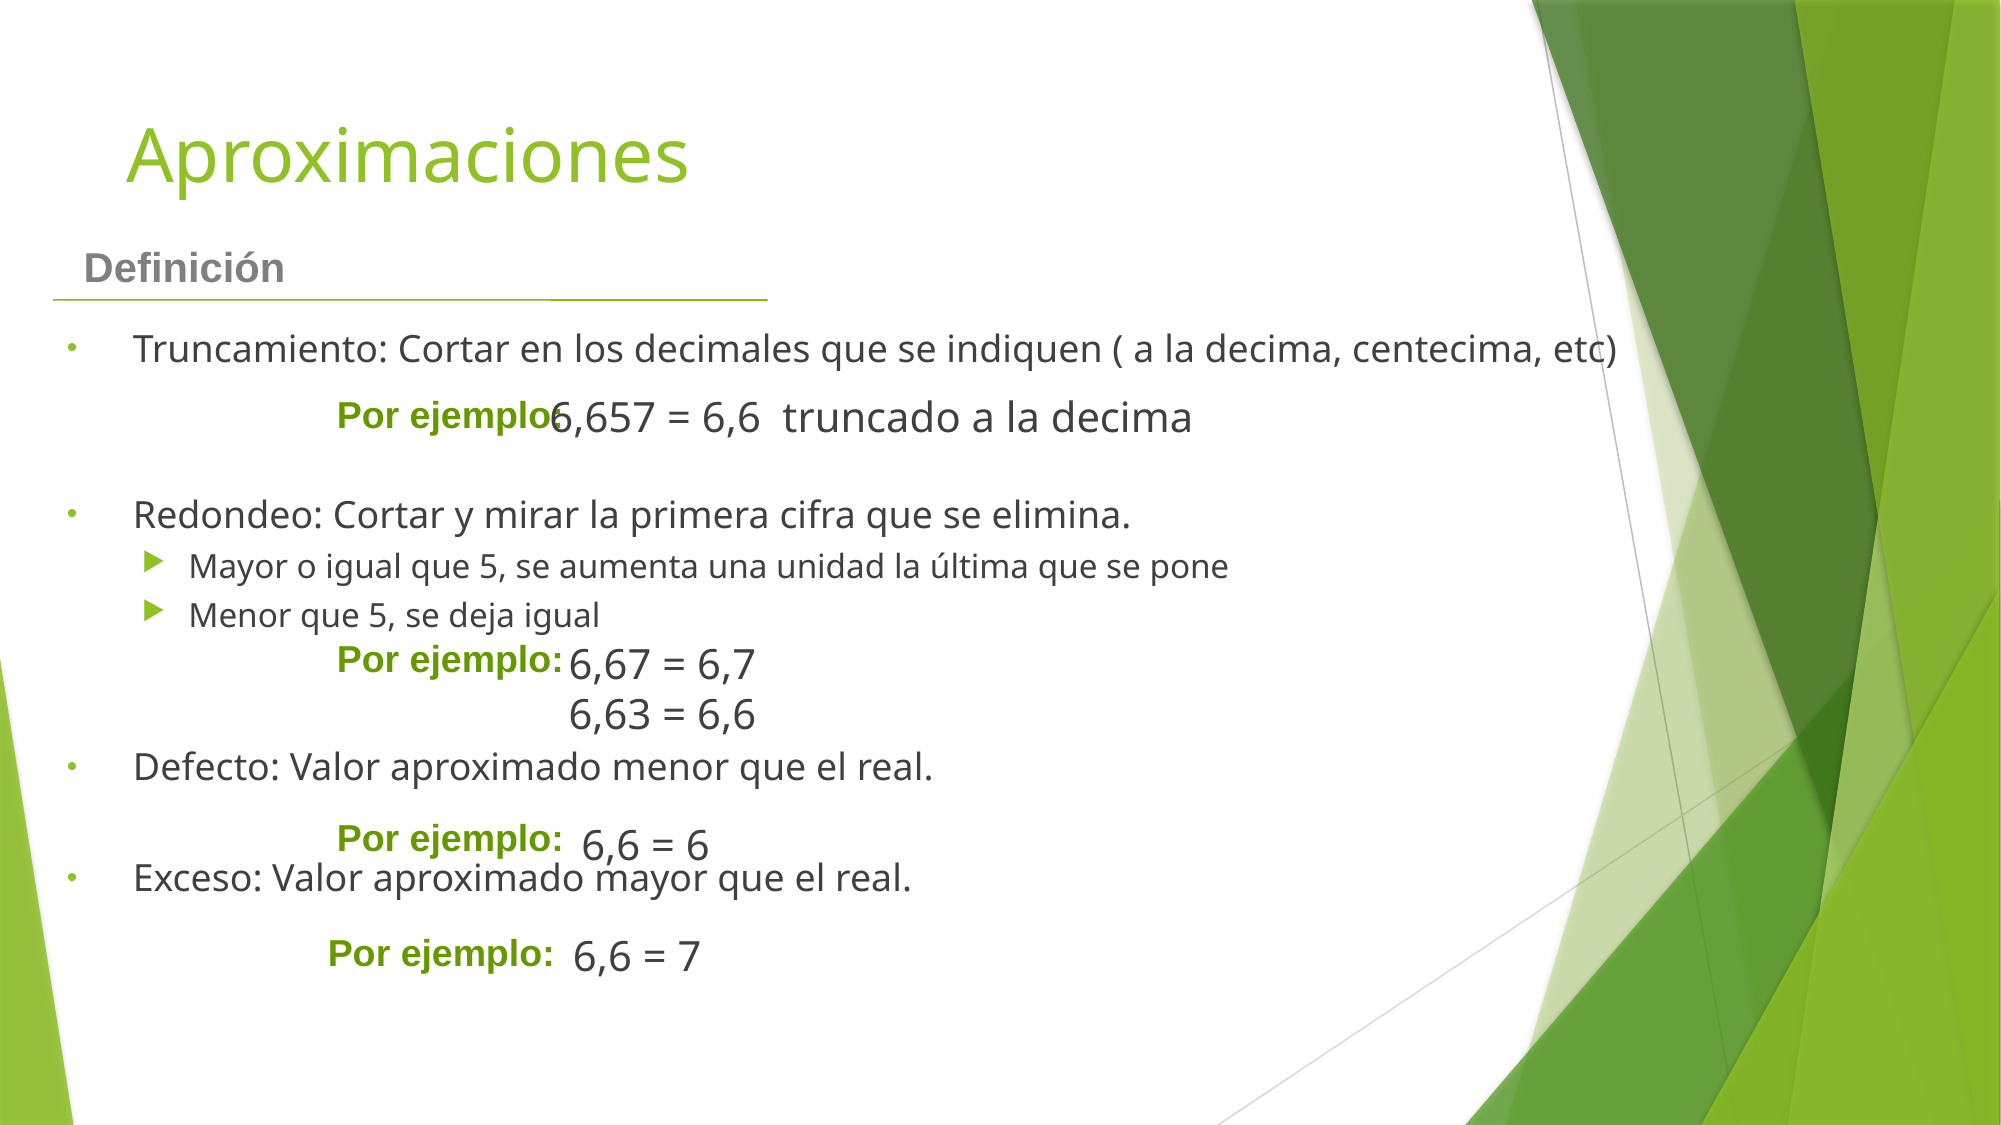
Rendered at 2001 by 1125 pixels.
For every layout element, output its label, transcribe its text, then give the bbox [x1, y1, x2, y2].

text_box Por ejemplo: [322, 627, 611, 688]
text_box Por ejemplo: [313, 921, 558, 982]
text_box Por ejemplo: [322, 806, 611, 867]
text_box 6,67 = 6,7 6,63 = 6,6 [553, 630, 793, 746]
list Truncamiento: Cortar en los decimales que se indiquen ( a la decima, centecima, etc) Redondeo: Cortar y mirar la primera cifra que se elimina. Mayor o igual que 5, se aumenta una unidad la última que se pone Menor que 5, se deja igual Defecto: Valor aproximado menor que el real. Exceso: Valor aproximado mayor que el real. [51, 206, 1702, 979]
text_box 6,657 = 6,6 truncado a la decima [534, 383, 1220, 449]
text_box Por ejemplo: [322, 383, 534, 444]
title Aproximaciones [111, 99, 1522, 206]
text_box 6,6 = 7 [558, 921, 717, 987]
text_box 6,6 = 6 [566, 811, 736, 877]
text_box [0, 232, 1348, 301]
